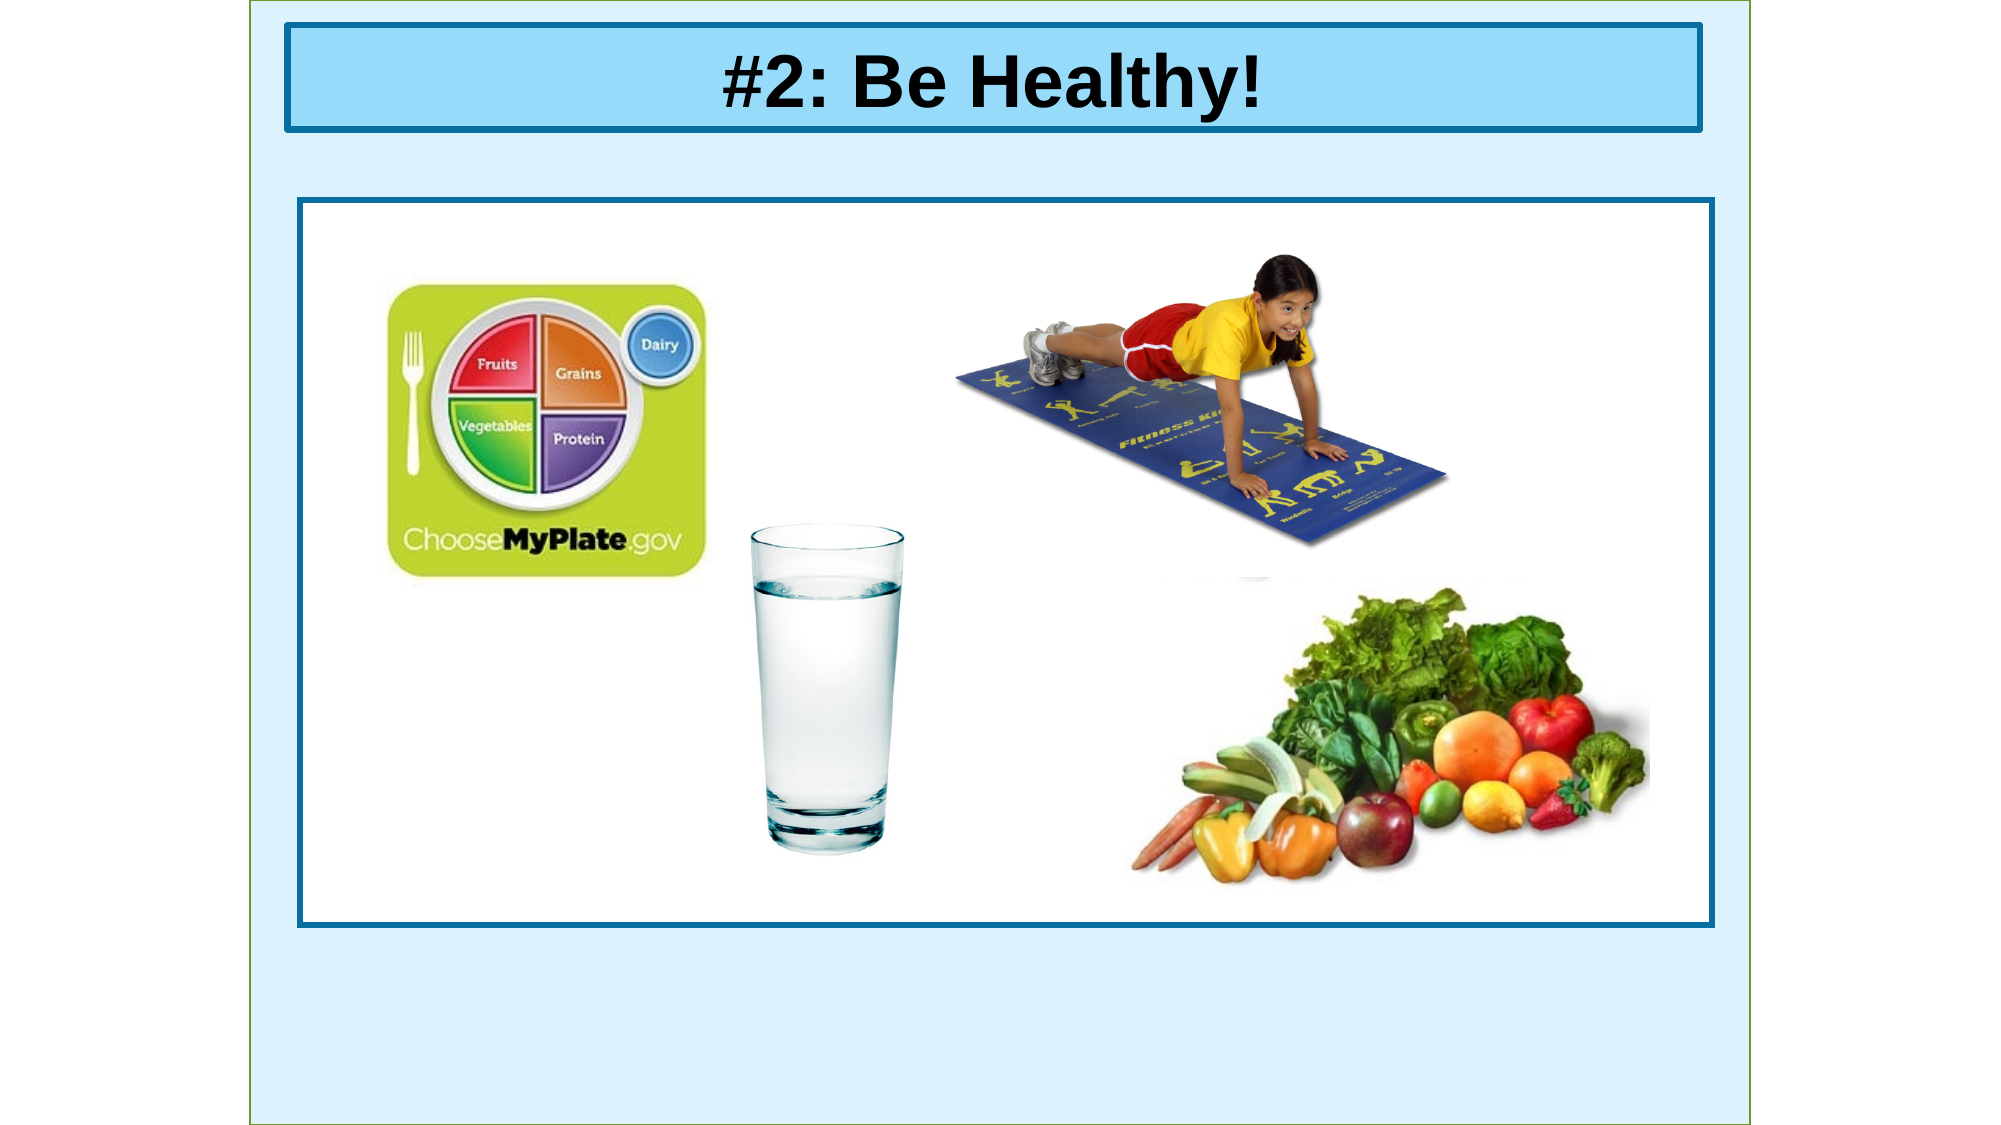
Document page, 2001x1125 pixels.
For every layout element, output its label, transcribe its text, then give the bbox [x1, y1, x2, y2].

picture [374, 237, 1463, 894]
text_box #2: Be Healthy! [287, 24, 1700, 130]
text_box [249, 0, 1751, 1125]
picture [1124, 577, 1650, 893]
text_box [299, 199, 1713, 926]
